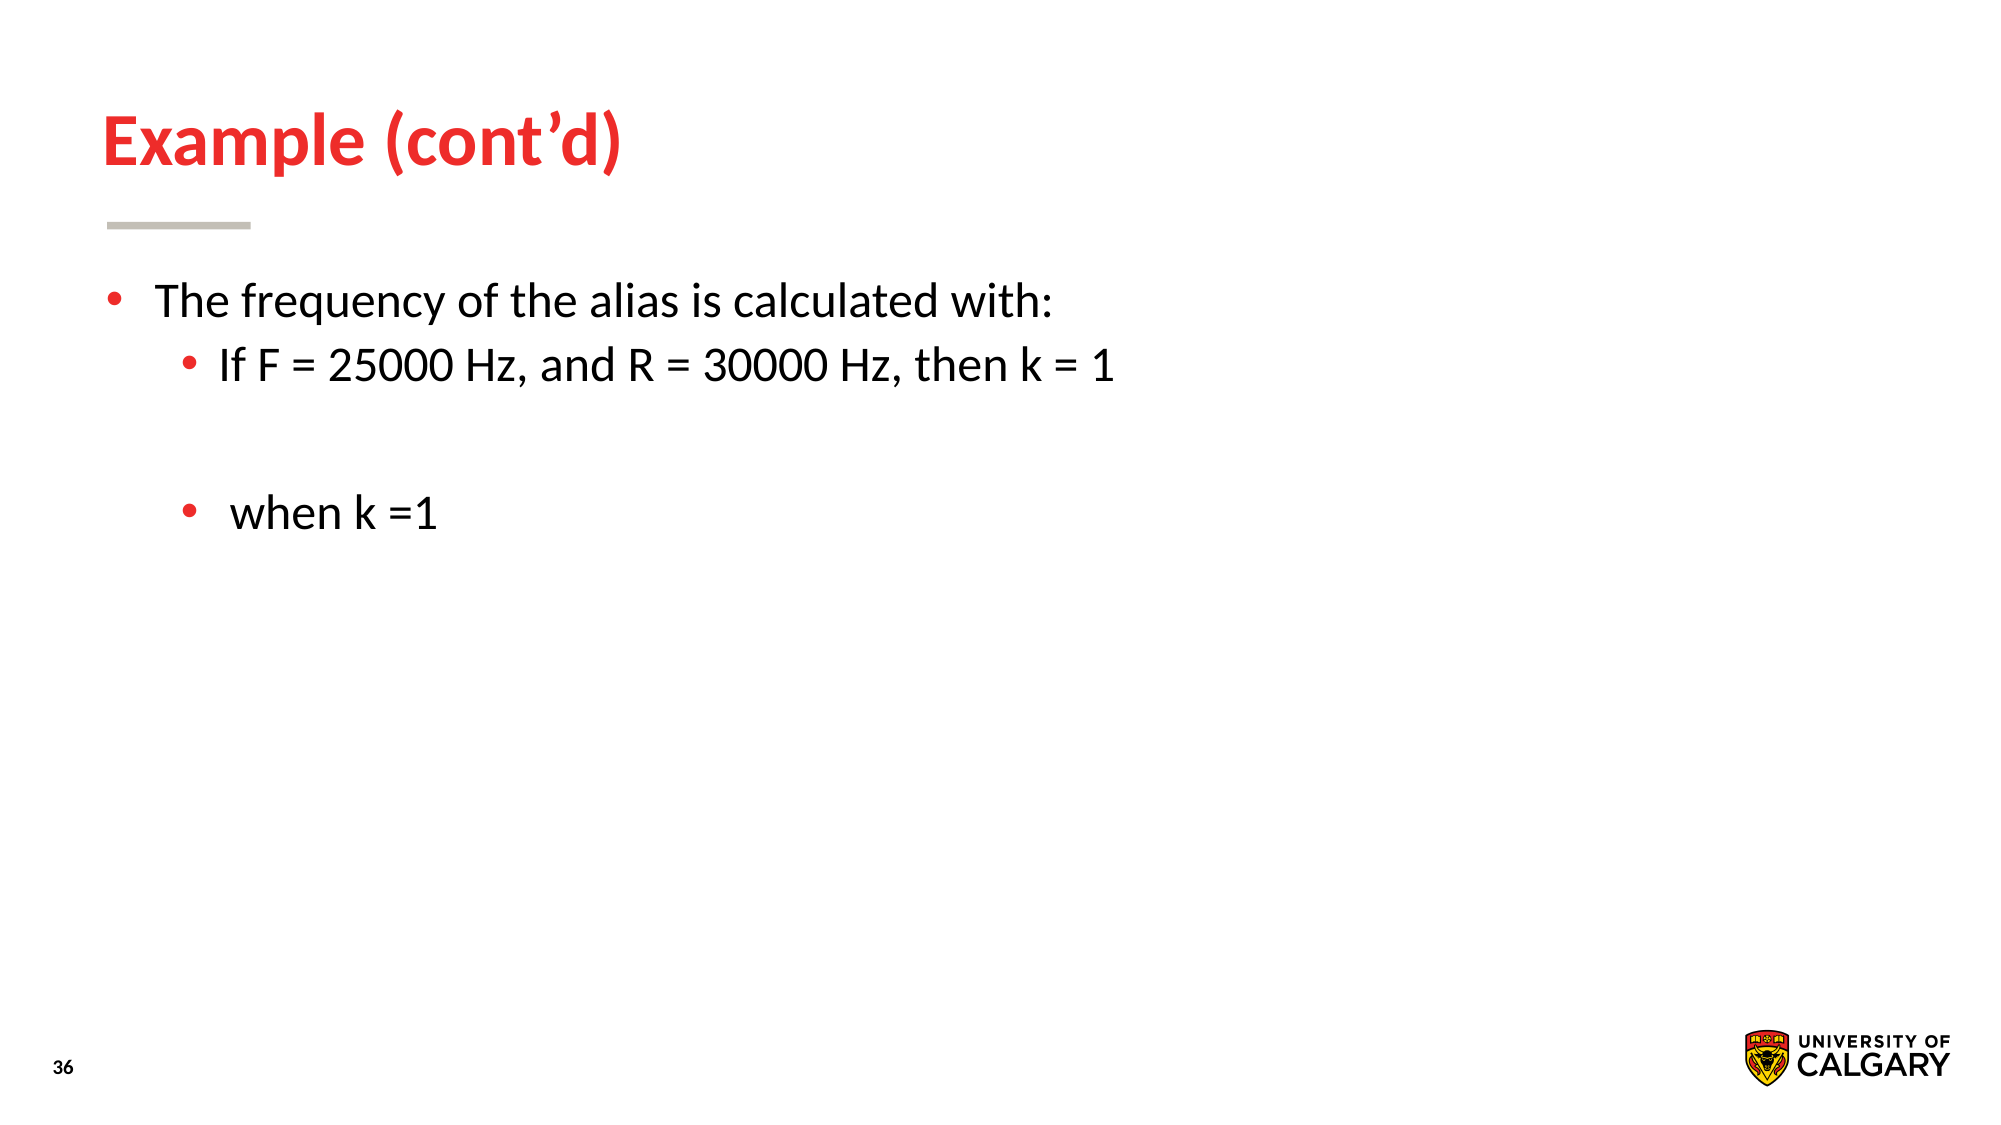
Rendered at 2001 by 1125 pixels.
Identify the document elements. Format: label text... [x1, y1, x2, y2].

picture [1722, 1012, 1973, 1099]
title Example (cont’d) [87, 60, 1774, 222]
